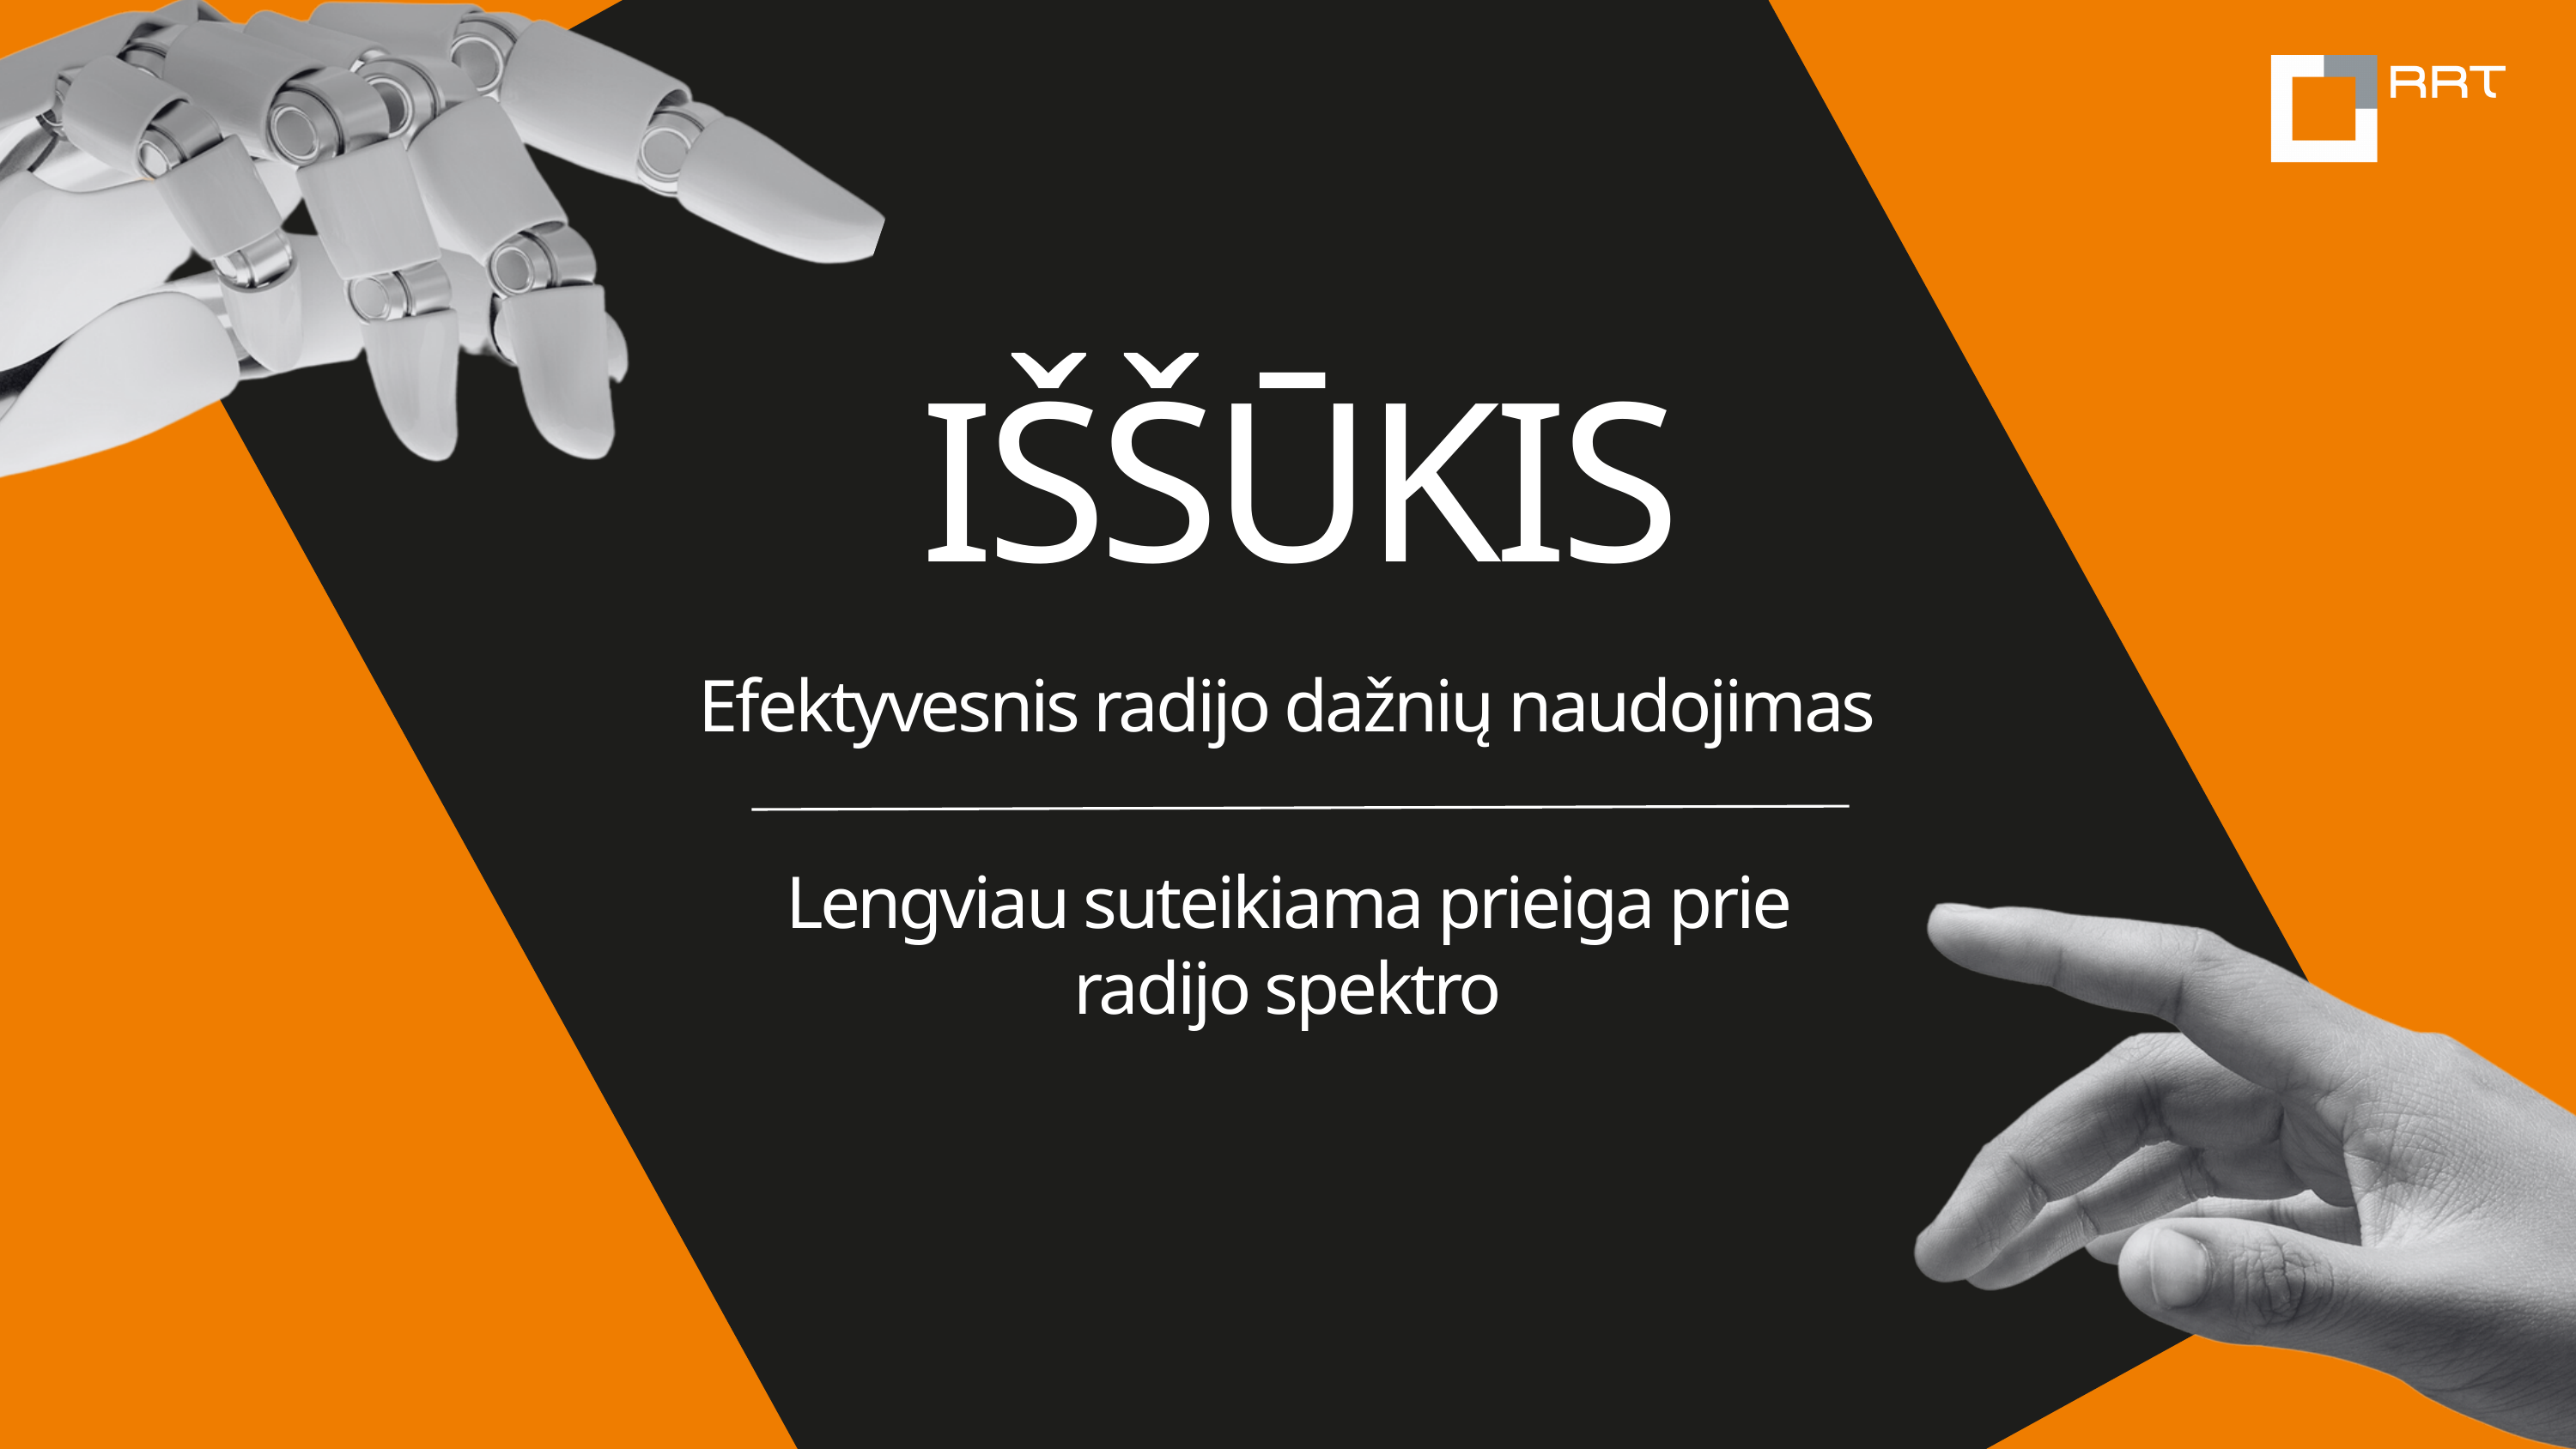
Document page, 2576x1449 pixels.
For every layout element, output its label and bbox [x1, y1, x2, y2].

text_box [513, 0, 2063, 1449]
text_box [2069, 397, 2576, 1449]
text_box [0, 0, 507, 1267]
text_box [2270, 55, 2506, 162]
